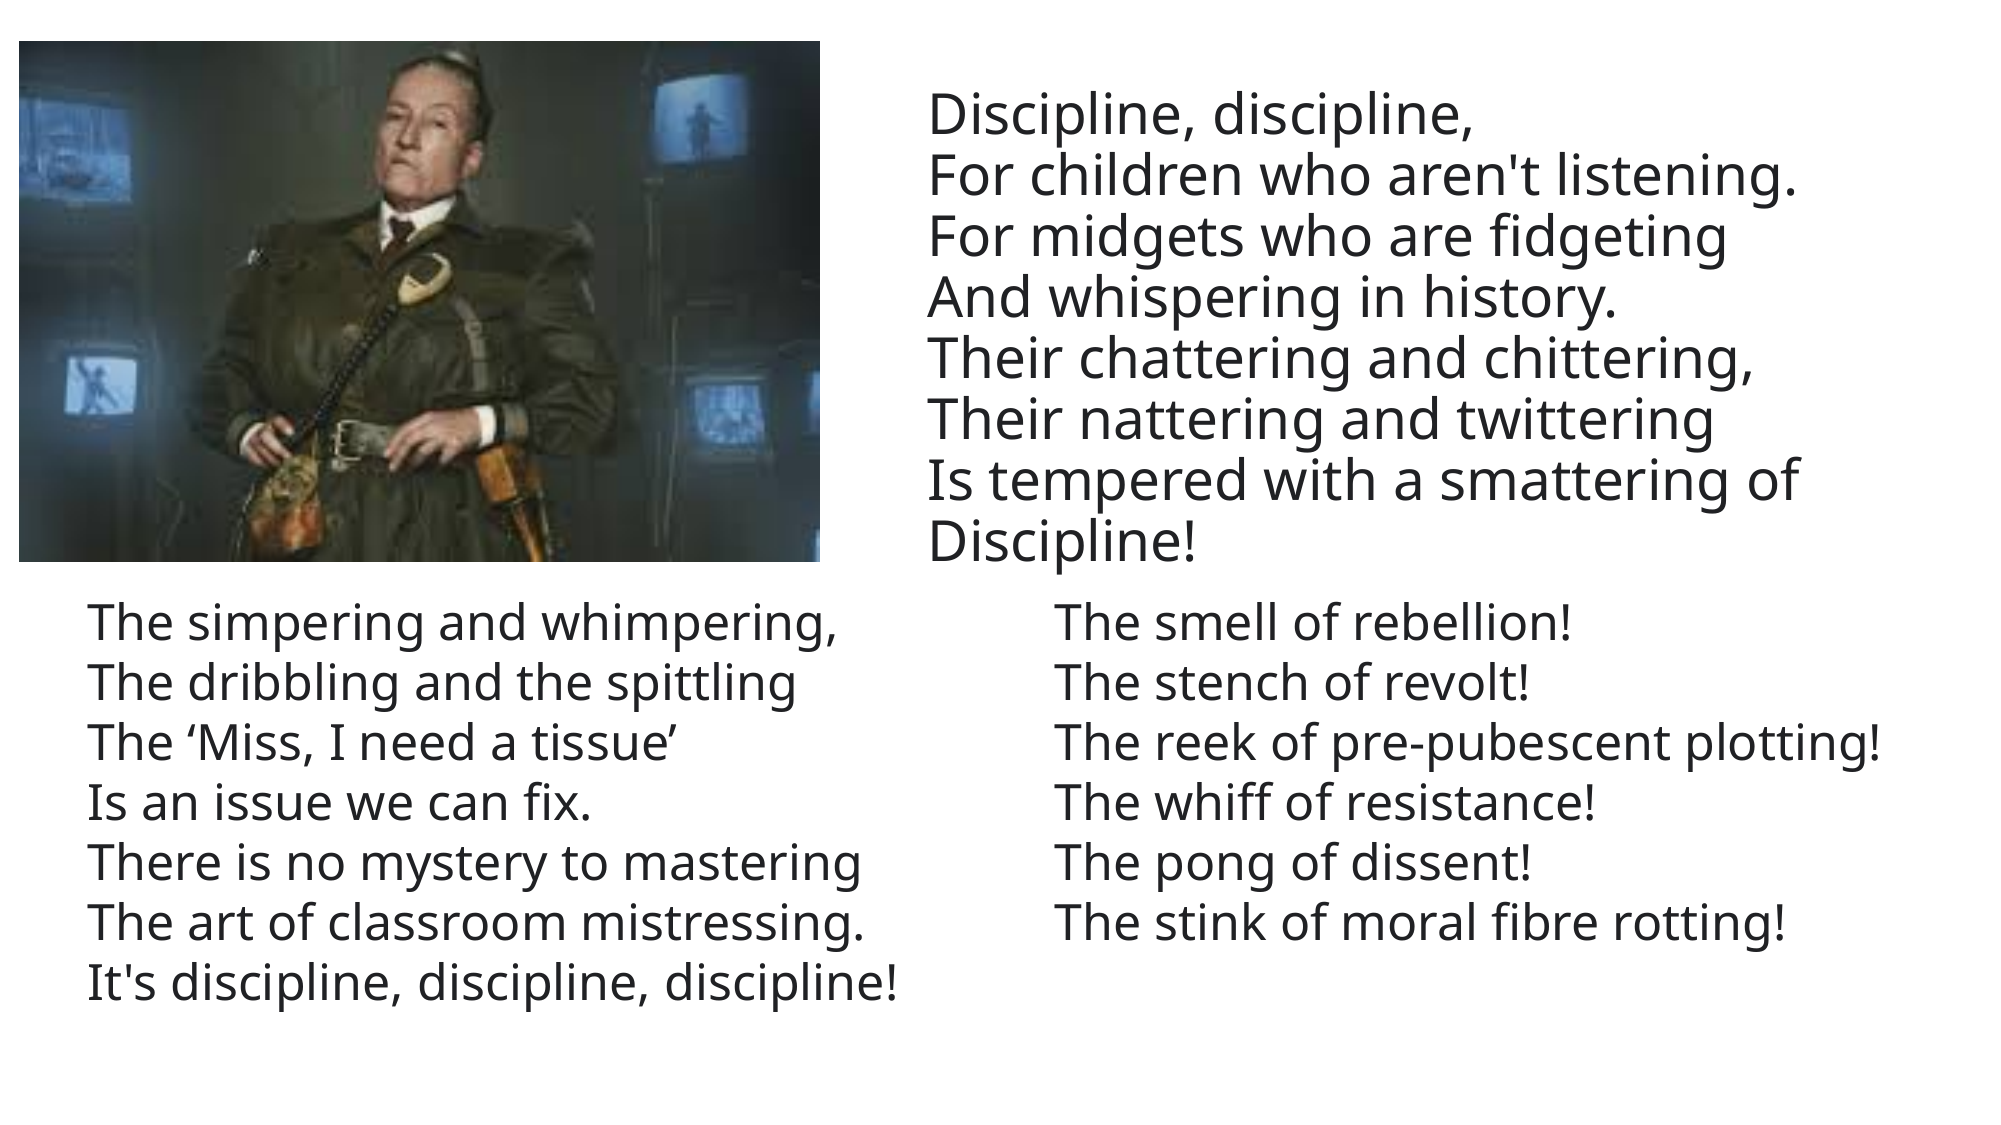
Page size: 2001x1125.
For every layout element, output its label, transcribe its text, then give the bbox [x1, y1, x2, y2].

picture [19, 41, 820, 562]
text_box The simpering and whimpering, The dribbling and the spittling The ‘Miss, I need a tissue’ Is an issue we can fix. There is no mystery to mastering The art of classroom mistressing. It's discipline, discipline, discipline! [72, 583, 946, 1123]
text_box The smell of rebellion! The stench of revolt! The reek of pre-pubescent plotting! The whiff of resistance! The pong of dissent! The stink of moral fibre rotting! [1039, 583, 1927, 958]
list Discipline, discipline, For children who aren't listening. For midgets who are fidgeting And whispering in history. Their chattering and chittering, Their nattering and twittering Is tempered with a smattering of Discipline! [912, 78, 1863, 584]
